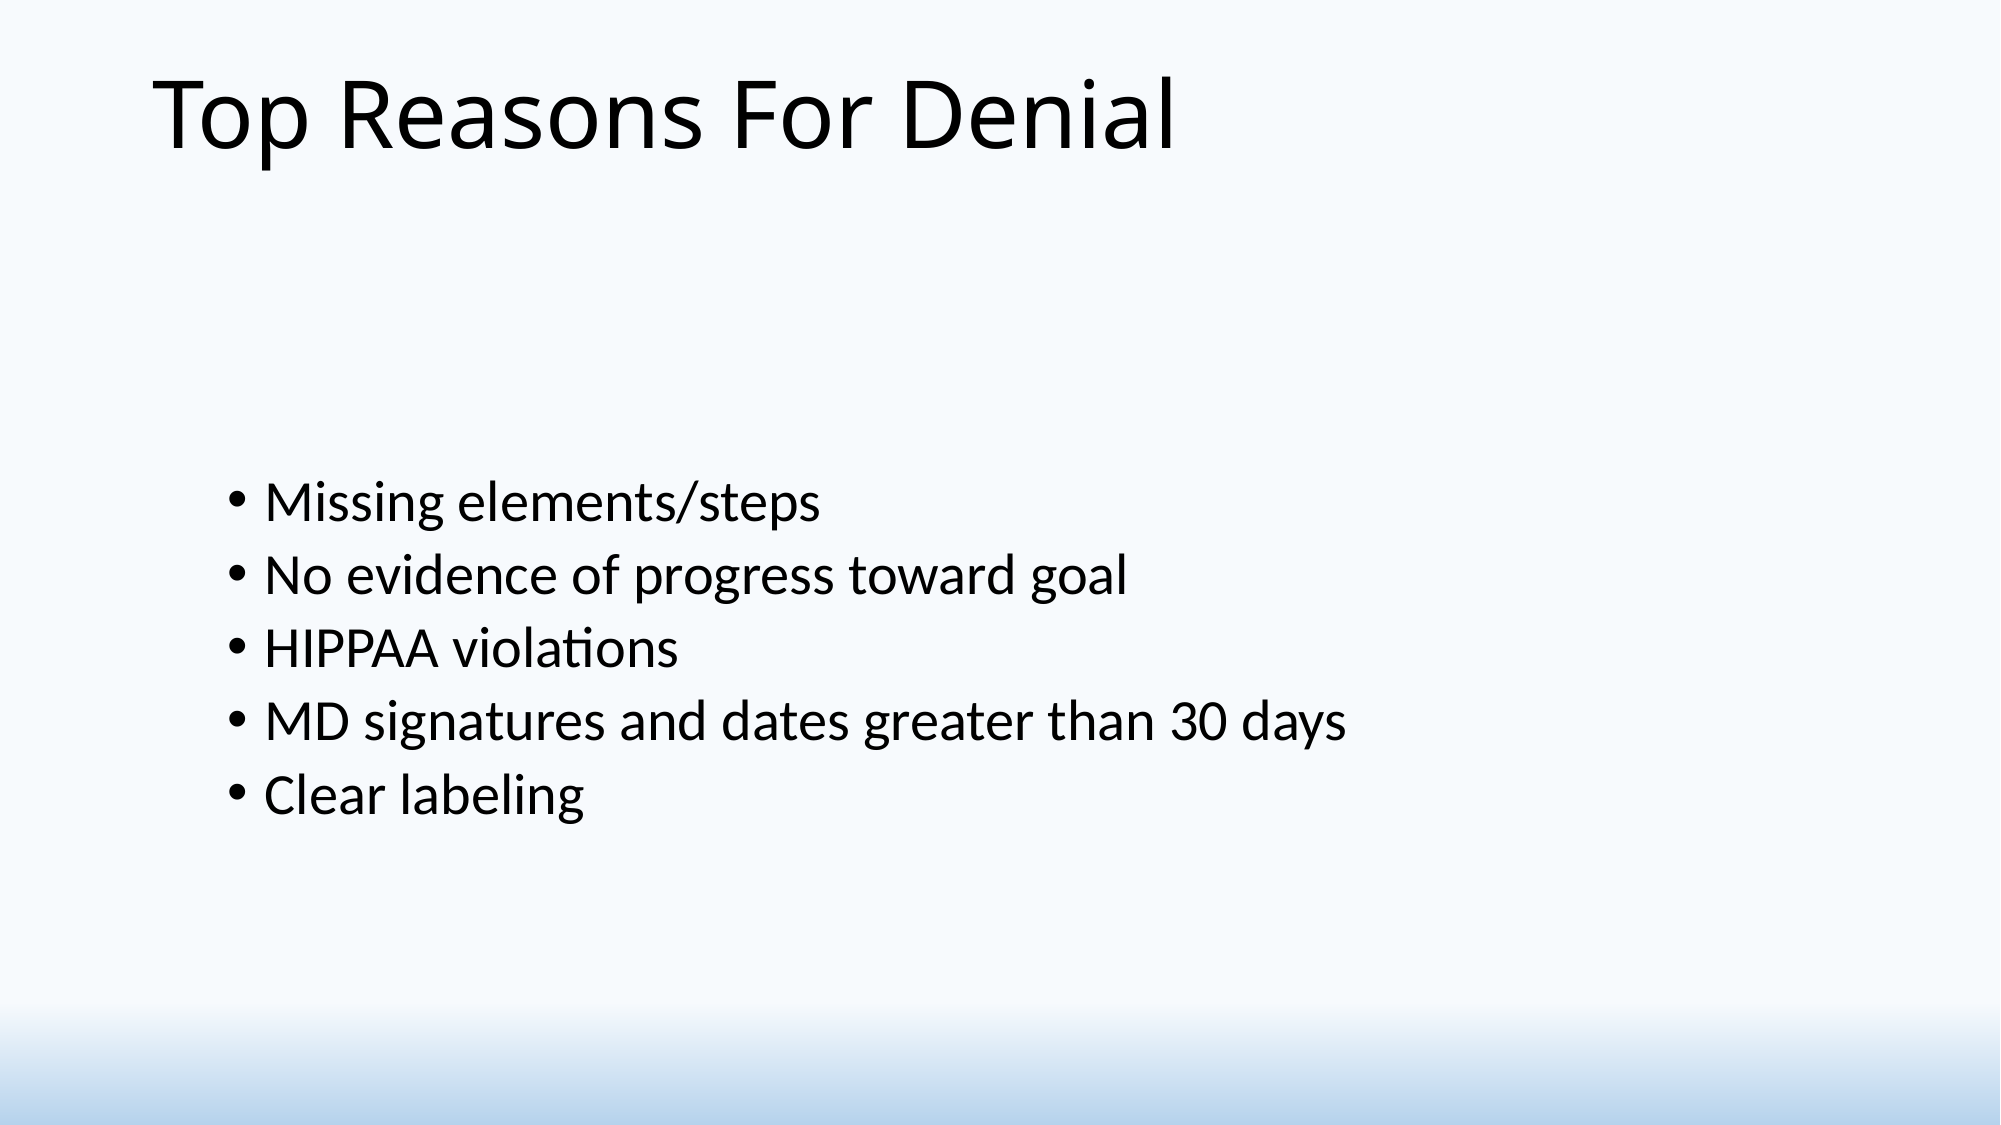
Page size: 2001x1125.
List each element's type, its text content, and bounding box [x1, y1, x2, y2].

title Top Reasons For Denial [137, 59, 1863, 278]
list Missing elements/steps No evidence of progress toward goal HIPPAA violations MD signatures and dates greater than 30 days Clear labeling [137, 299, 1863, 1014]
